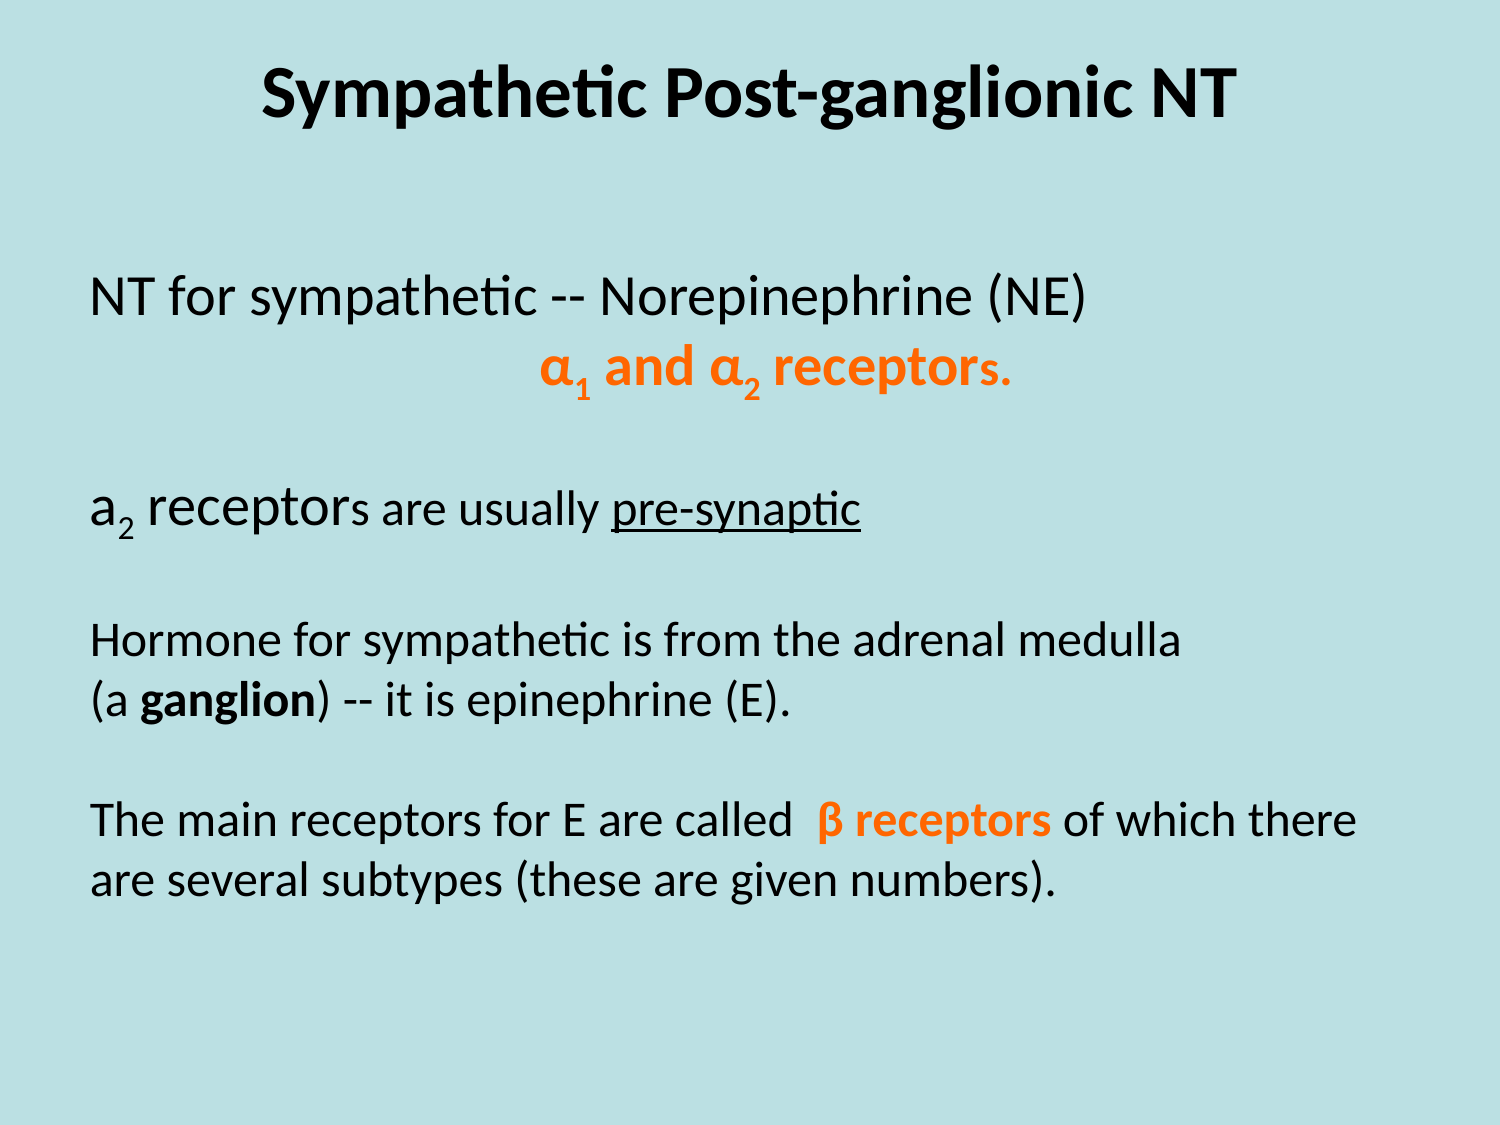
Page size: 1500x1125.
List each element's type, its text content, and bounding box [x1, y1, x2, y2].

title Sympathetic Post-ganglionic NT [112, 37, 1388, 138]
text_box NT for sympathetic -- Norepinephrine (NE) α1 and α2 receptors. a2 receptors are usually pre-synaptic Hormone for sympathetic is from the adrenal medulla (a ganglion) -- it is epinephrine (E). The main receptors for E are called β receptors of which there are several subtypes (these are given numbers). [74, 249, 1413, 914]
